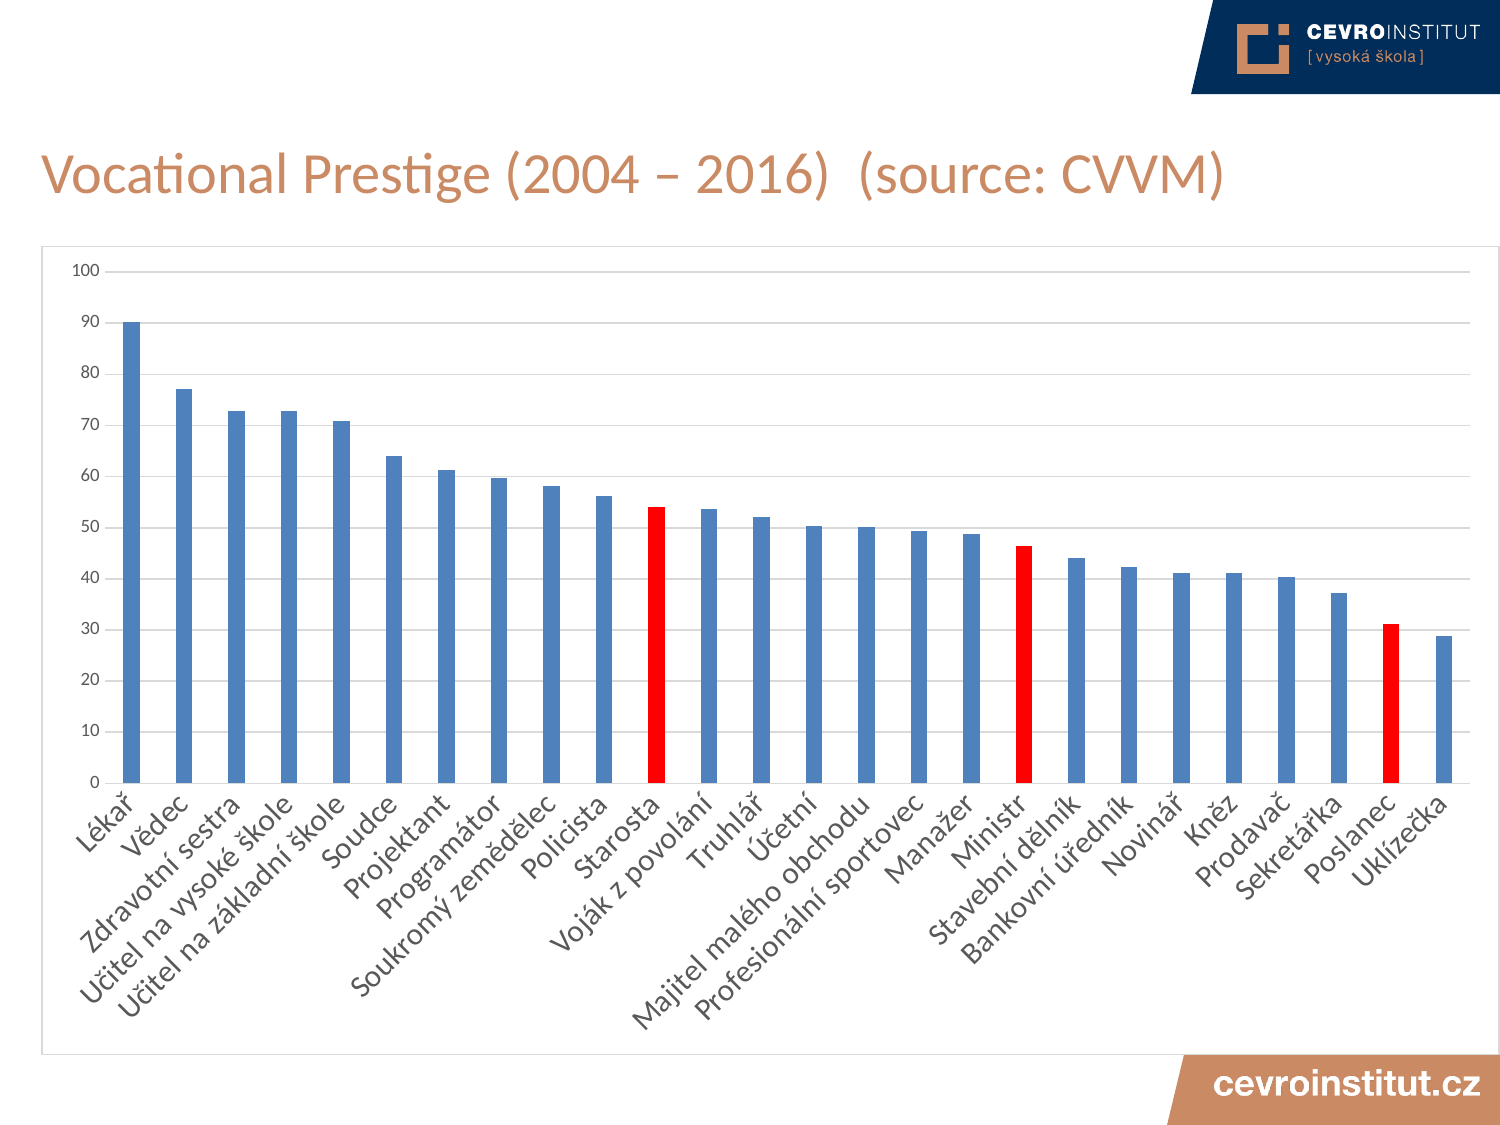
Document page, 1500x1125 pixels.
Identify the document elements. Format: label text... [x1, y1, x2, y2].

chart [41, 245, 1500, 1056]
picture [1214, 1069, 1480, 1096]
picture [1237, 24, 1480, 74]
title Vocational Prestige (2004 – 2016) (source: CVVM) [0, 94, 1500, 246]
